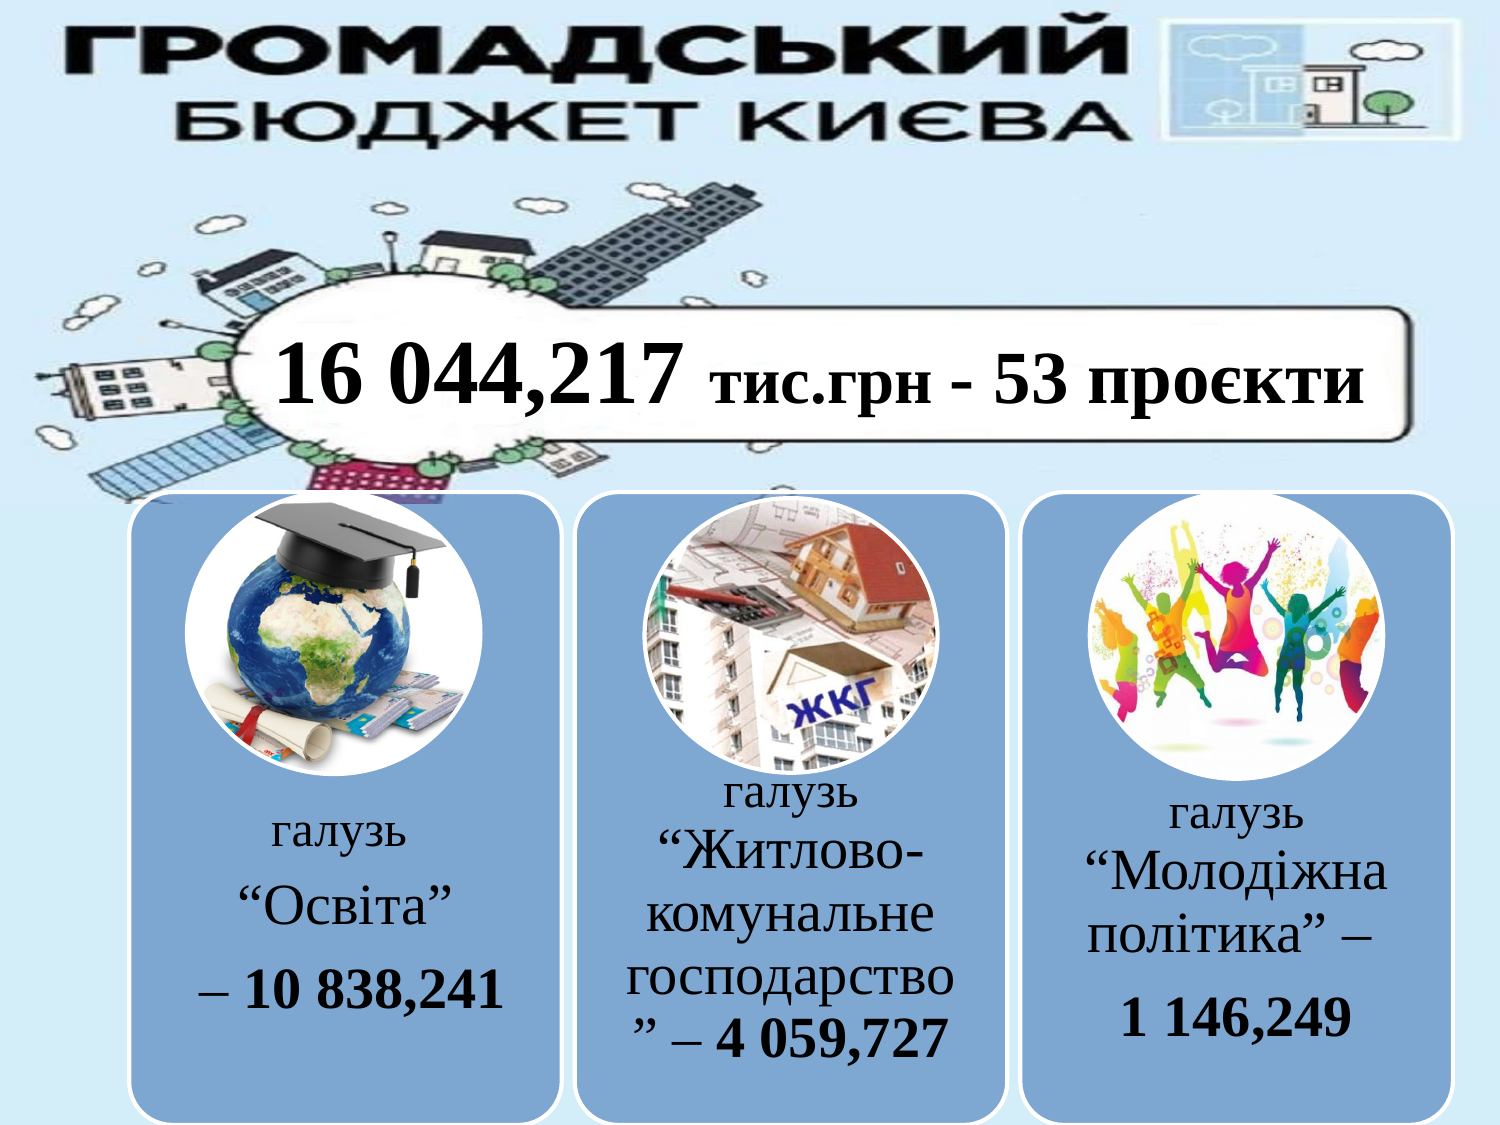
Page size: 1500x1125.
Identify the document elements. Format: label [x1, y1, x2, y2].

picture [0, 0, 1500, 505]
text_box [128, 491, 1454, 1125]
